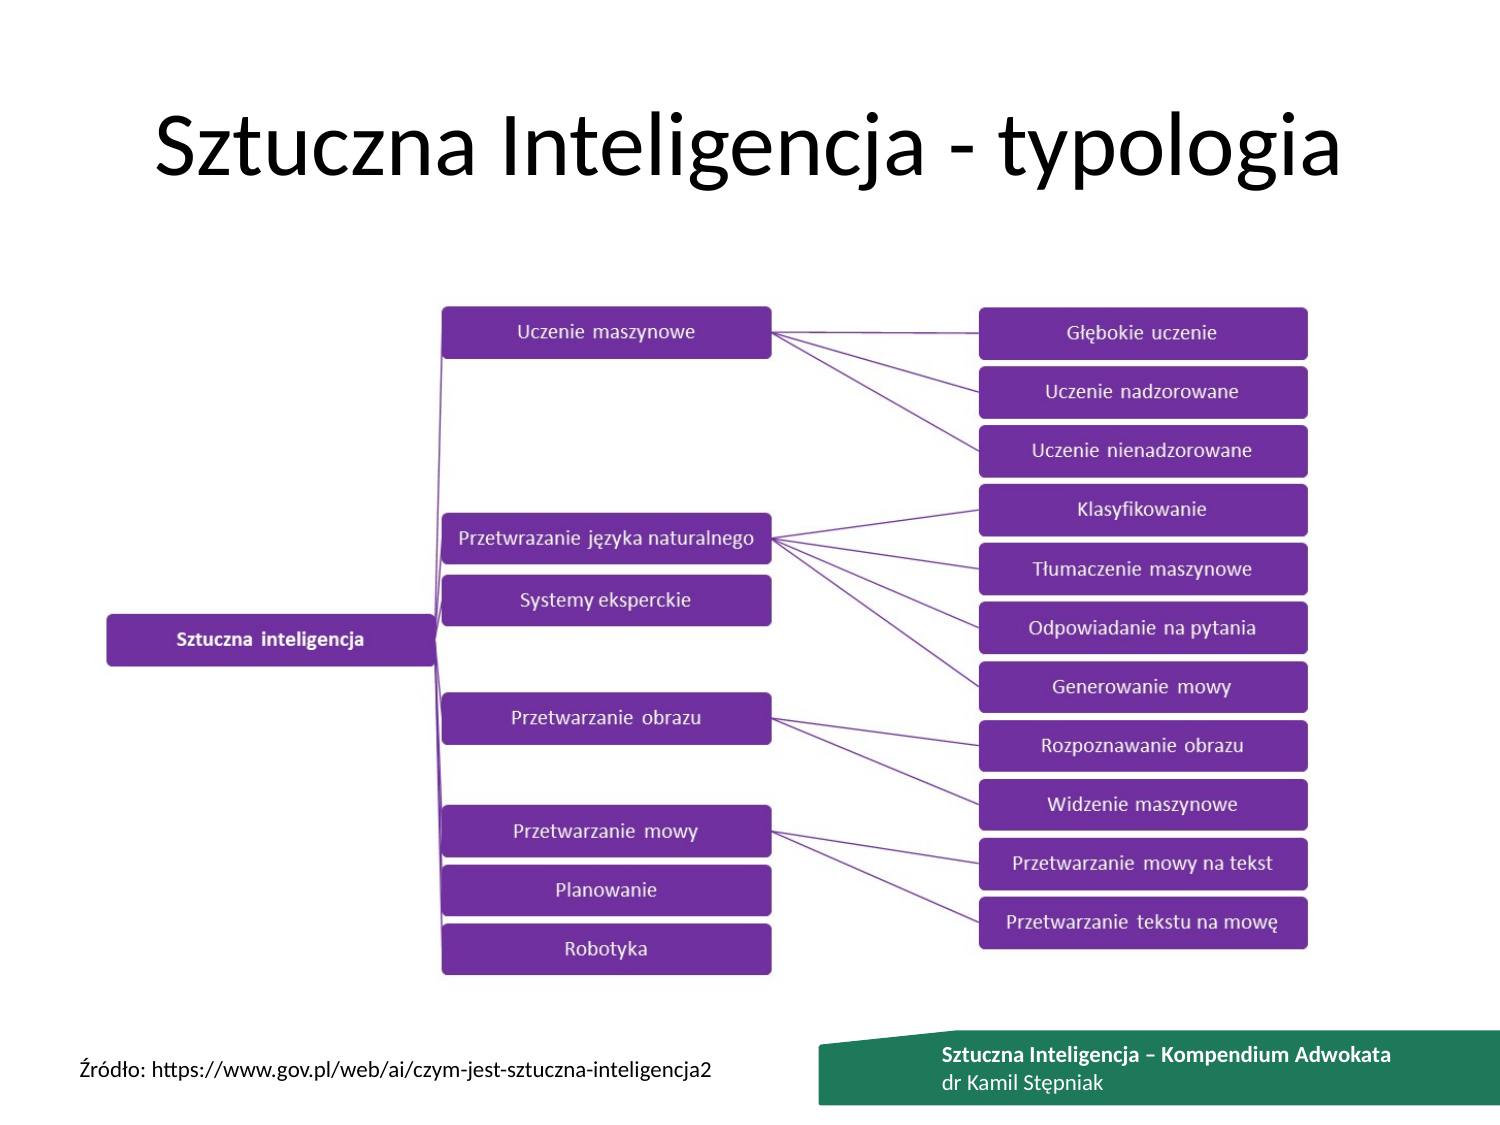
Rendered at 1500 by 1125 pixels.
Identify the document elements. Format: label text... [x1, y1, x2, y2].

text_box Sztuczna Inteligencja – Kompendium Adwokata dr Kamil Stępniak [927, 1032, 1495, 1103]
text_box [818, 1030, 1500, 1106]
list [89, 262, 1411, 1006]
title Sztuczna Inteligencja - typologia [75, 45, 1425, 233]
text_box Źródło: https://www.gov.pl/web/ai/czym-jest-sztuczna-inteligencja2 [64, 1046, 786, 1089]
